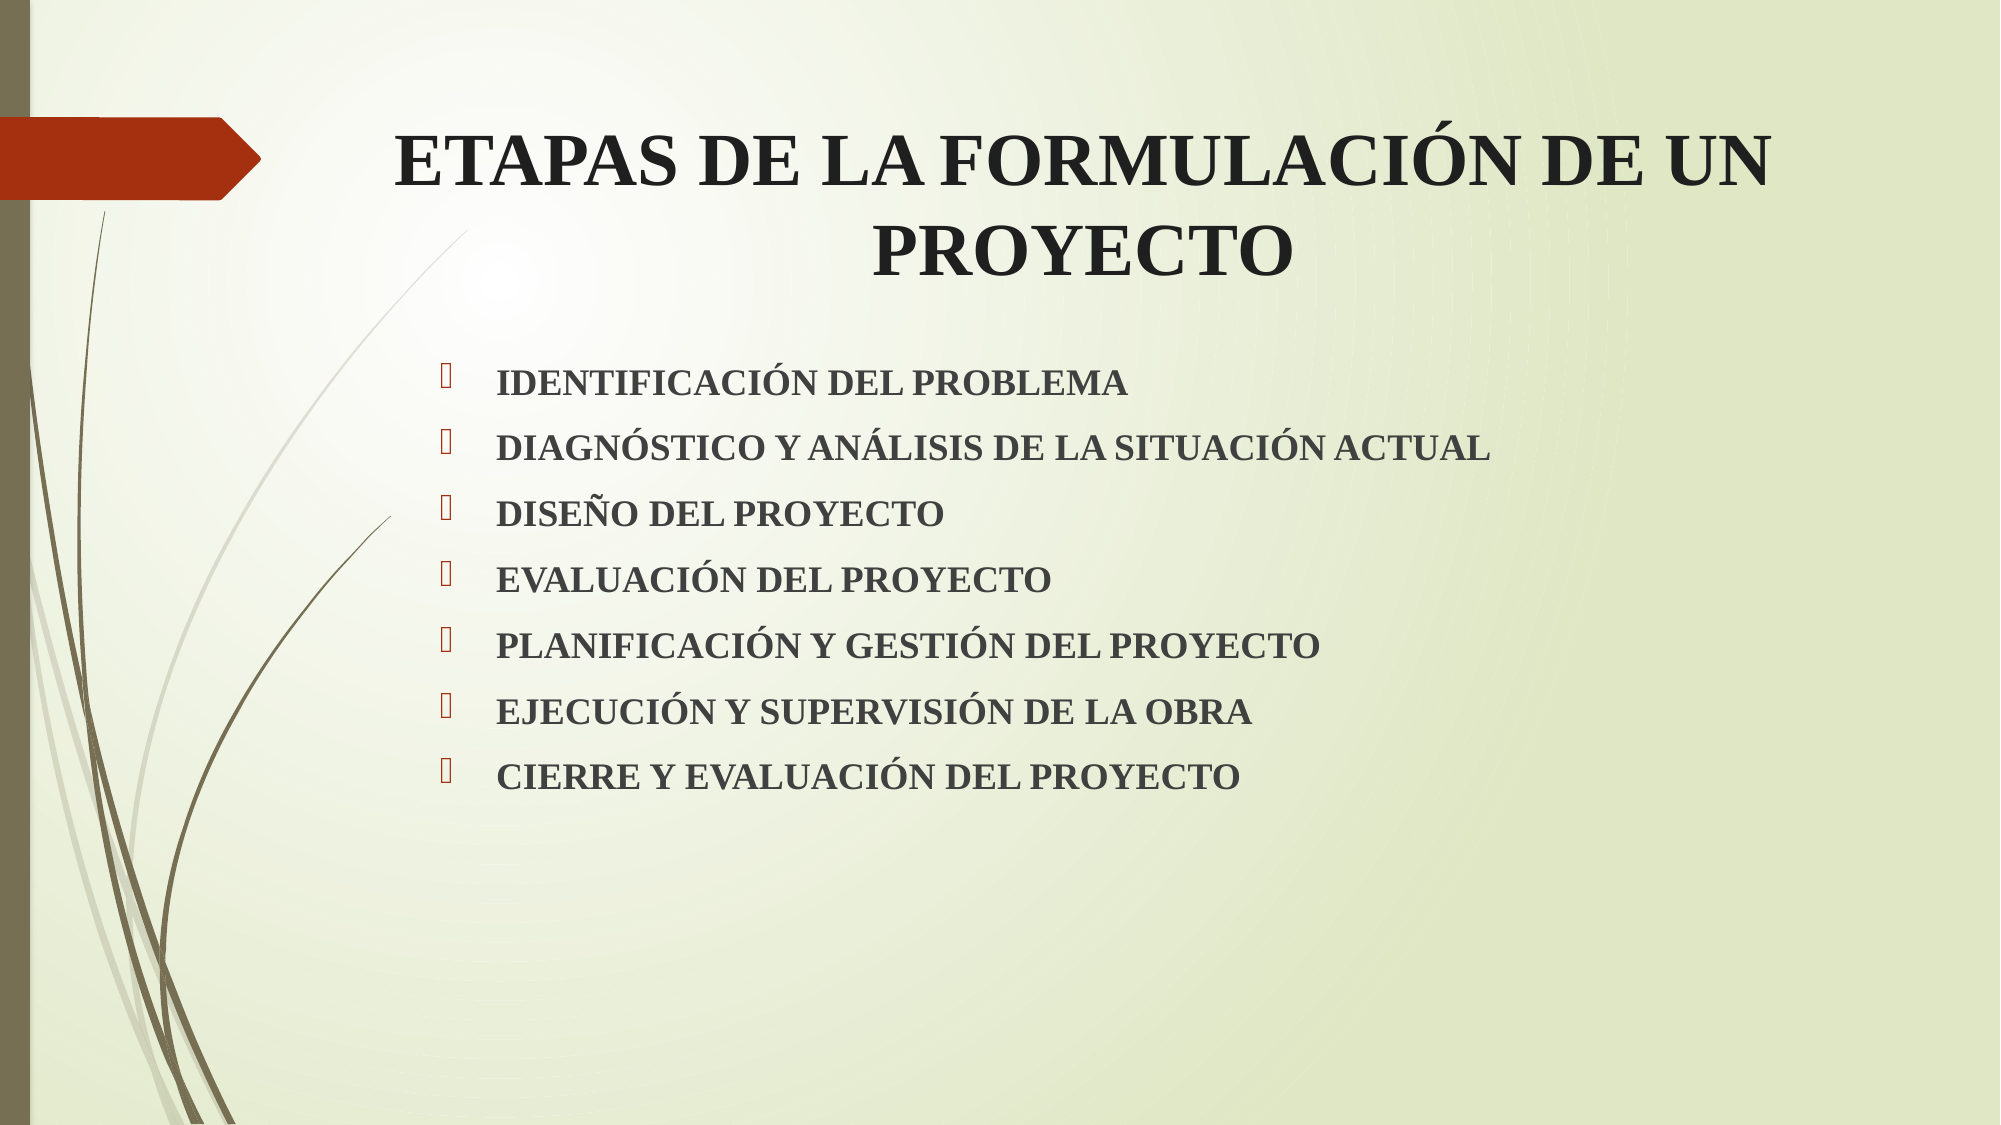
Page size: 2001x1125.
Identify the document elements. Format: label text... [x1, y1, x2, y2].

list IDENTIFICACIÓN DEL PROBLEMA DIAGNÓSTICO Y ANÁLISIS DE LA SITUACIÓN ACTUAL DISEÑO DEL PROYECTO EVALUACIÓN DEL PROYECTO PLANIFICACIÓN Y GESTIÓN DEL PROYECTO EJECUCIÓN Y SUPERVISIÓN DE LA OBRA CIERRE Y EVALUACIÓN DEL PROYECTO [424, 350, 1888, 970]
title ETAPAS DE LA FORMULACIÓN DE UN PROYECTO [281, 102, 1888, 313]
